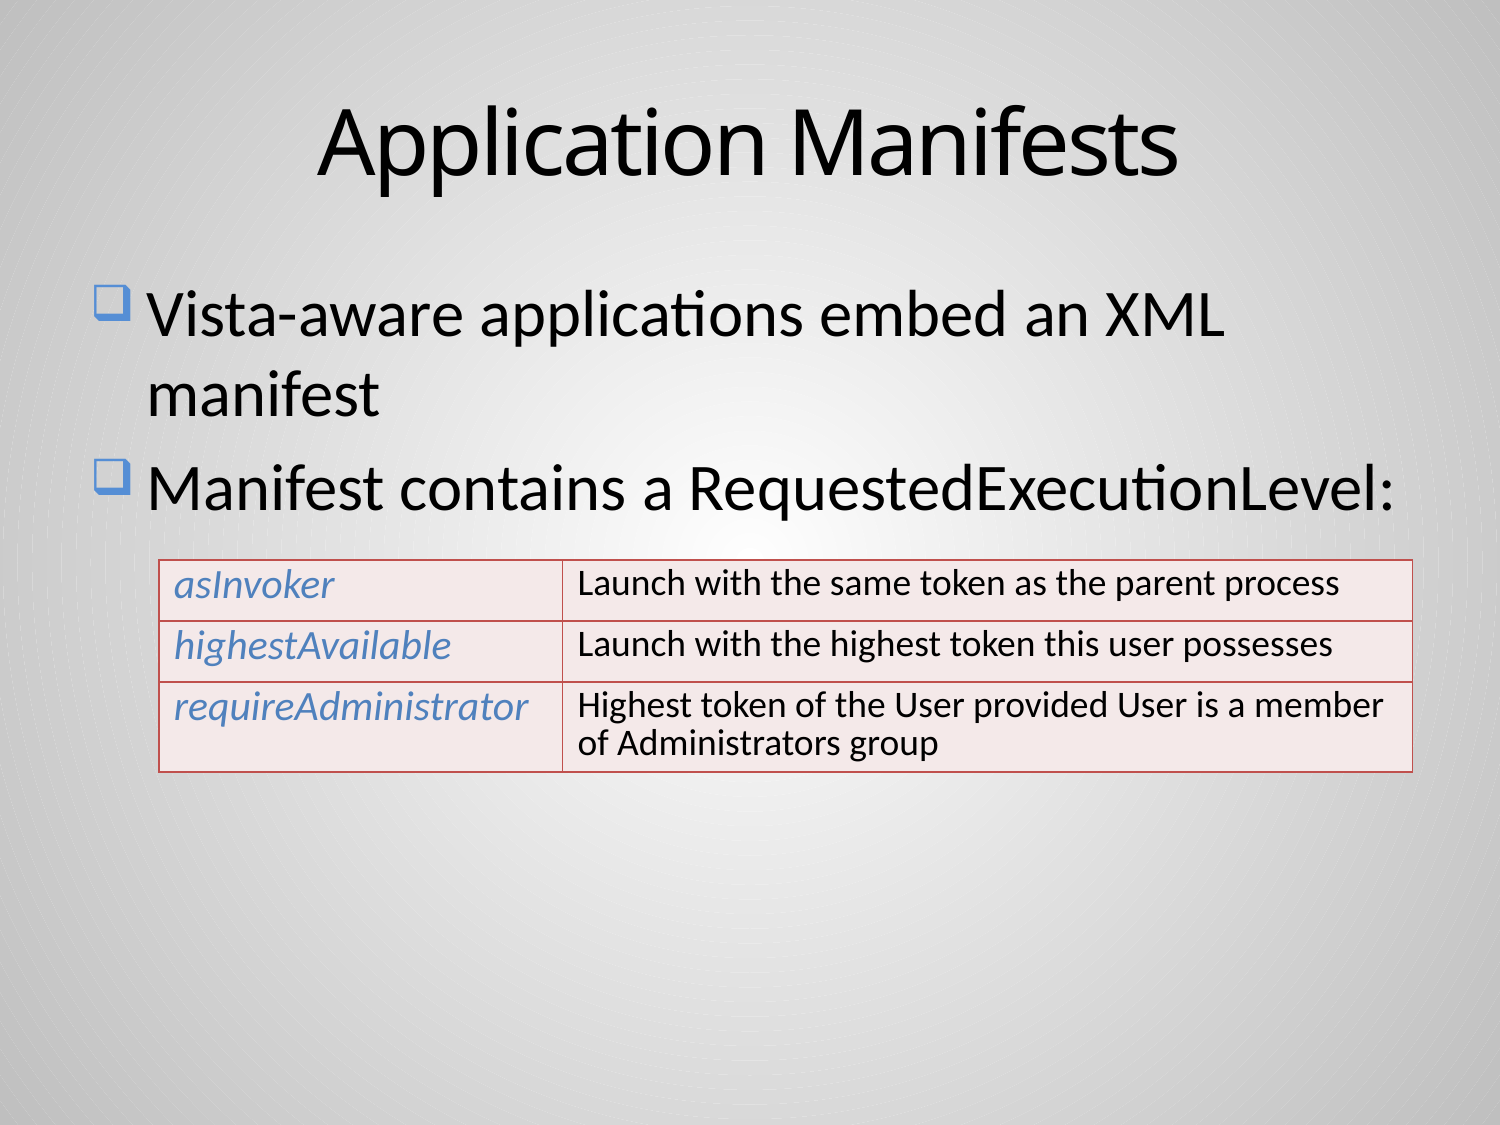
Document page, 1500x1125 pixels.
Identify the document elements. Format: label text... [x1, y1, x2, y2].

table_cell highestAvailable [160, 622, 562, 681]
table_cell requireAdministrator [160, 683, 562, 771]
title Application Manifests [75, 45, 1425, 233]
list Vista-aware applications embed an XML manifest Manifest contains a RequestedExecutionLevel: [74, 262, 1426, 1006]
table_cell Highest token of the User provided User is a member of Administrators group [563, 683, 1412, 771]
table_header asInvoker [160, 561, 562, 620]
table_cell Launch with the highest token this user possesses [563, 622, 1412, 681]
table_header Launch with the same token as the parent process [563, 561, 1412, 620]
